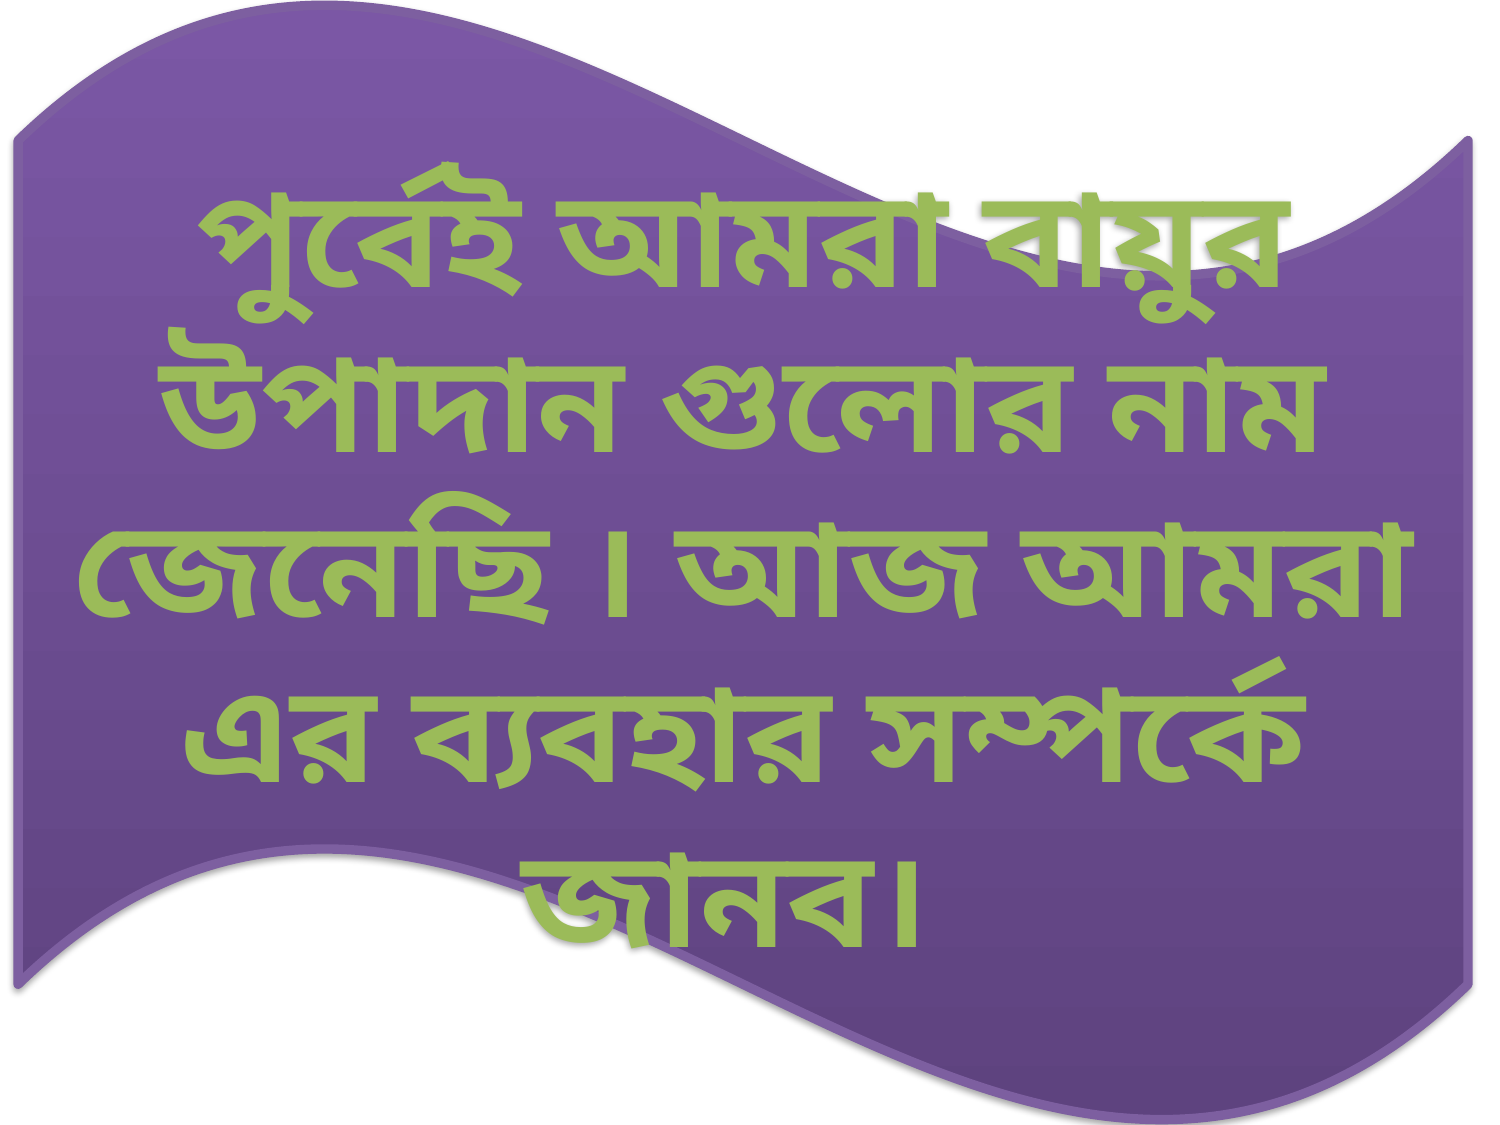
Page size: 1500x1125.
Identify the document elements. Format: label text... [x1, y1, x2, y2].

text_box পুর্বেই আমরা বায়ুর উপাদান গুলোর নাম জেনেছি । আজ আমরা এর ব্যবহার সম্পর্কে জানব। [17, 4, 1469, 1121]
